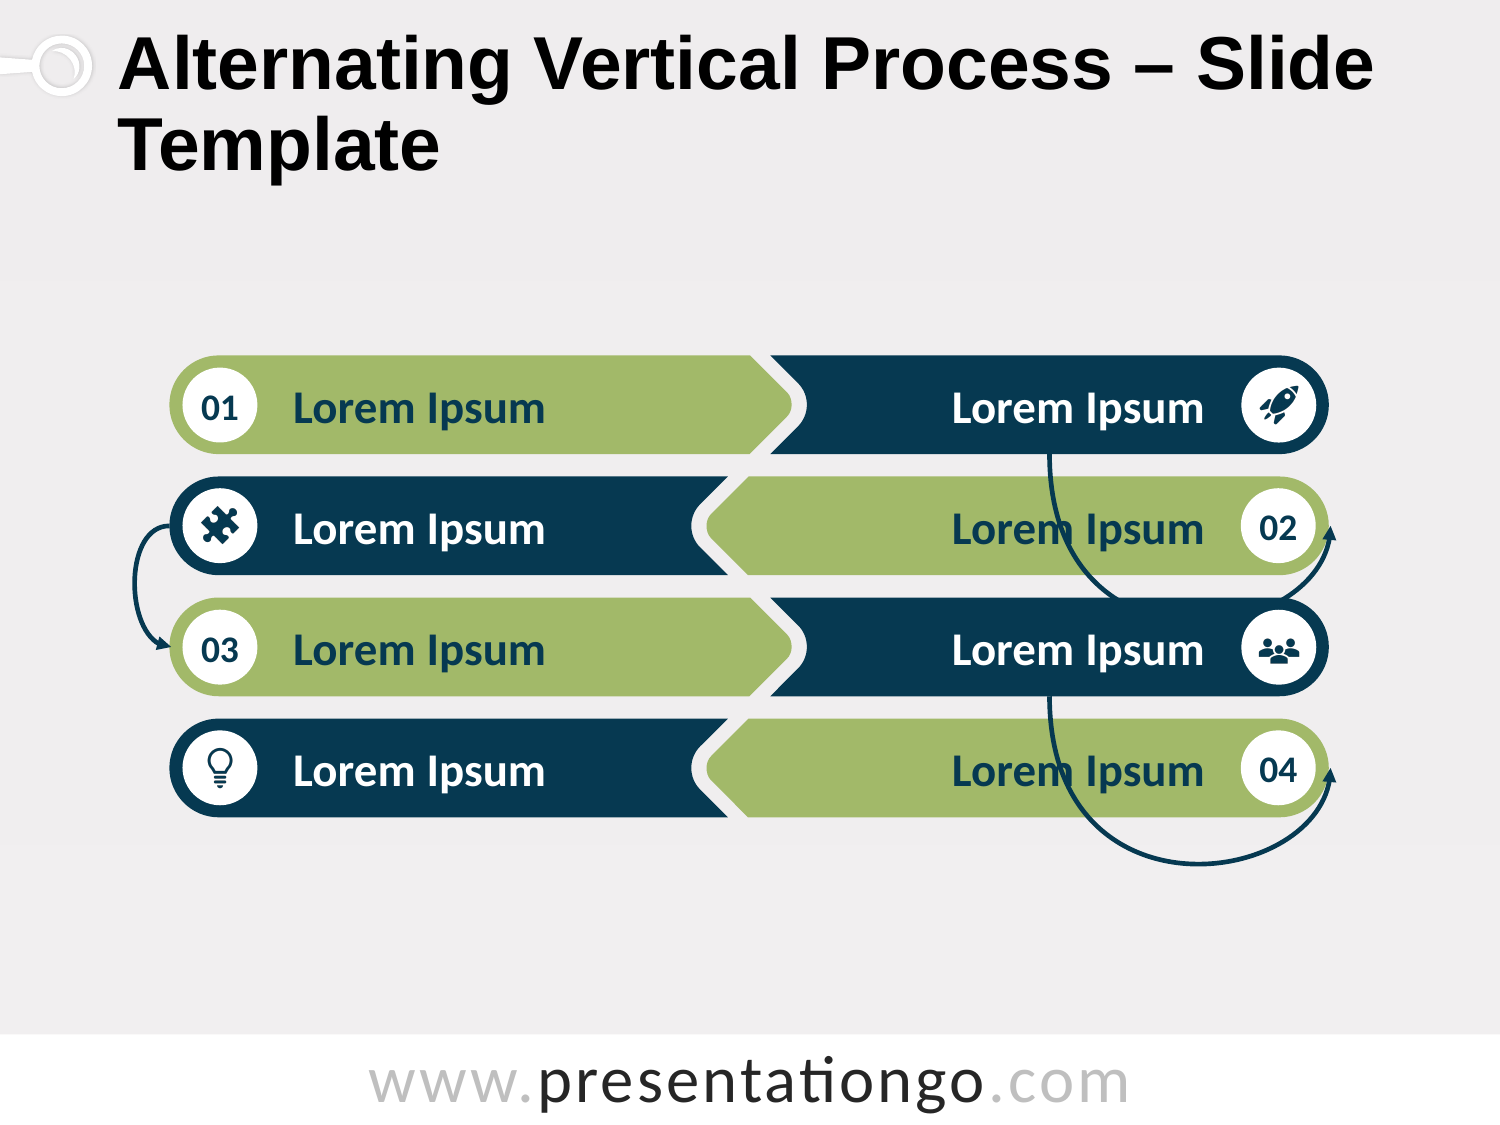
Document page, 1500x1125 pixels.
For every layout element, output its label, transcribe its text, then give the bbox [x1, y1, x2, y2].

title Alternating Vertical Process – Slide Template [103, 17, 1500, 139]
text_box 01 [181, 366, 259, 444]
text_box Lorem Ipsum [770, 355, 1329, 455]
text_box Lorem Ipsum [706, 476, 1085, 576]
text_box Lorem Ipsum [169, 476, 728, 576]
text_box Lorem Ipsum [770, 597, 1329, 697]
picture [1256, 382, 1302, 428]
text_box 04 [1239, 729, 1317, 807]
text_box Lorem Ipsum [1053, 476, 1329, 576]
text_box 02 [1239, 487, 1317, 565]
text_box 03 [181, 608, 259, 686]
text_box Lorem Ipsum [169, 355, 792, 455]
text_box [1240, 608, 1318, 686]
text_box Lorem Ipsum [169, 597, 792, 697]
text_box [181, 729, 259, 807]
picture [197, 745, 243, 791]
text_box [181, 487, 259, 565]
text_box [1240, 366, 1318, 444]
text_box Lorem Ipsum [169, 718, 728, 818]
text_box Lorem Ipsum [706, 718, 1085, 818]
picture [197, 503, 243, 549]
picture [1256, 628, 1302, 674]
text_box Lorem Ipsum [1053, 718, 1329, 818]
